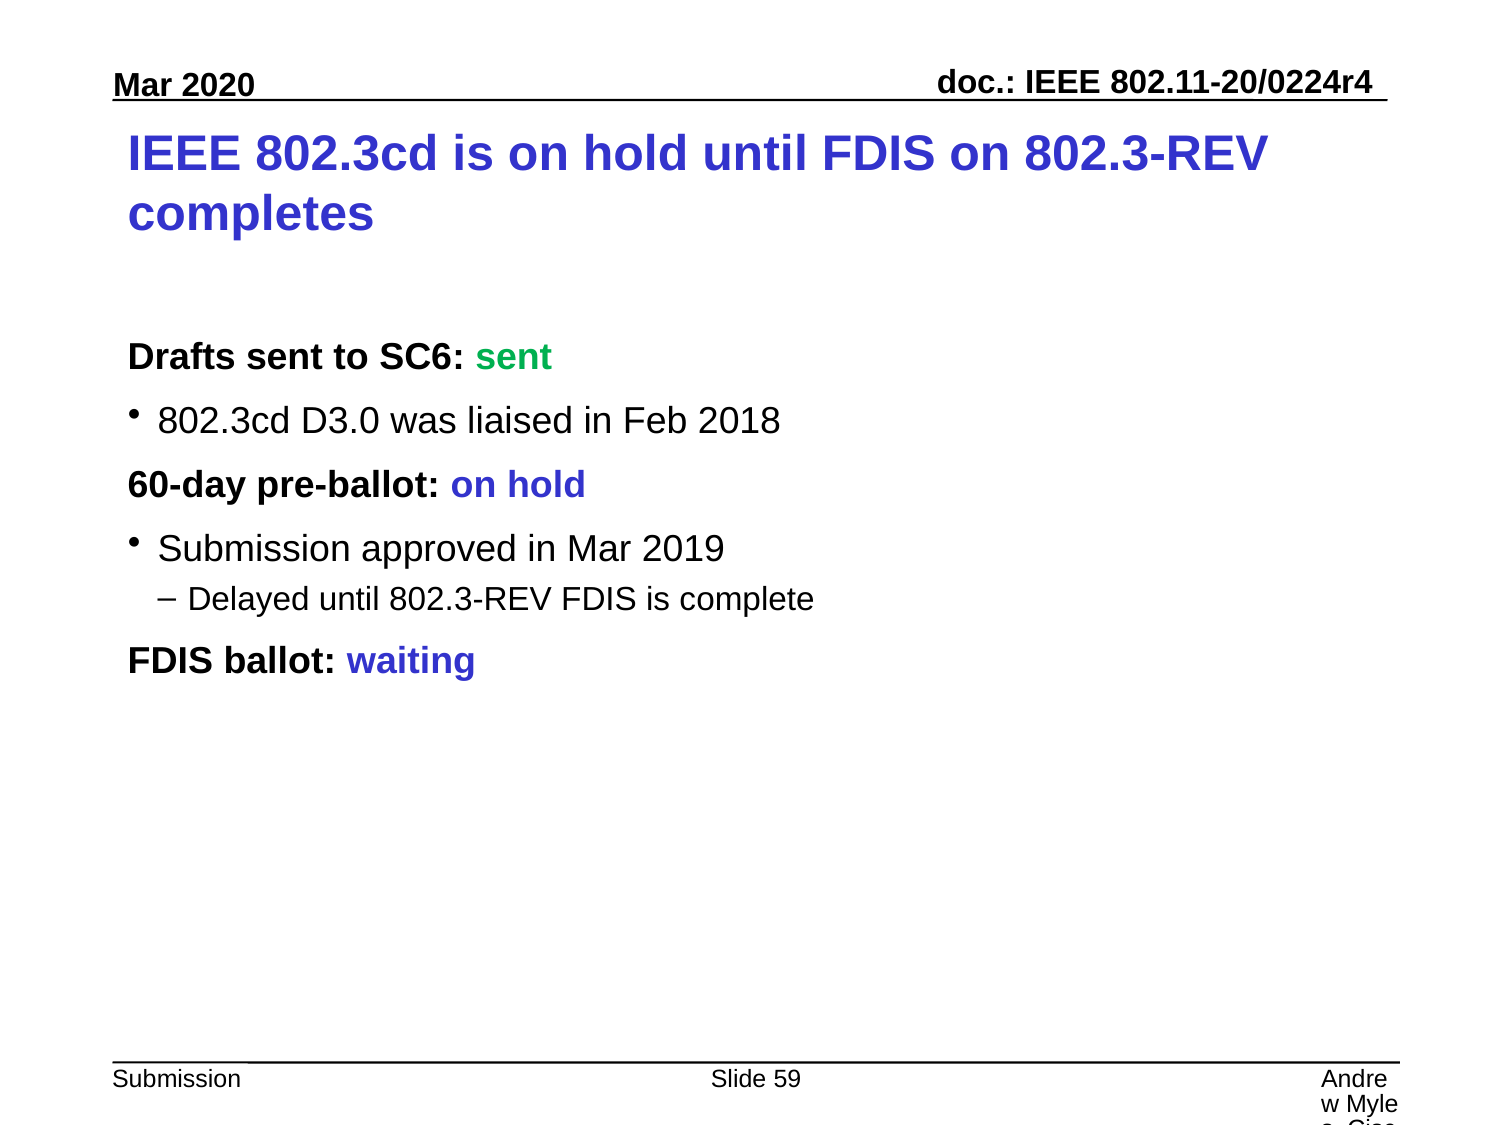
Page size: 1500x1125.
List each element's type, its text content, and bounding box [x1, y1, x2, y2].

list Drafts sent to SC6: sent 802.3cd D3.0 was liaised in Feb 2018 60-day pre-ballot: on hold Submission approved in Mar 2019 Delayed until 802.3-REV FDIS is complete FDIS ballot: waiting [112, 324, 1388, 1000]
slide_number Slide 59 [709, 1061, 803, 1093]
title IEEE 802.3cd is on hold until FDIS on 802.3-REV completes [112, 112, 1388, 288]
footer Andrew Myles, Cisco [1320, 1061, 1402, 1093]
